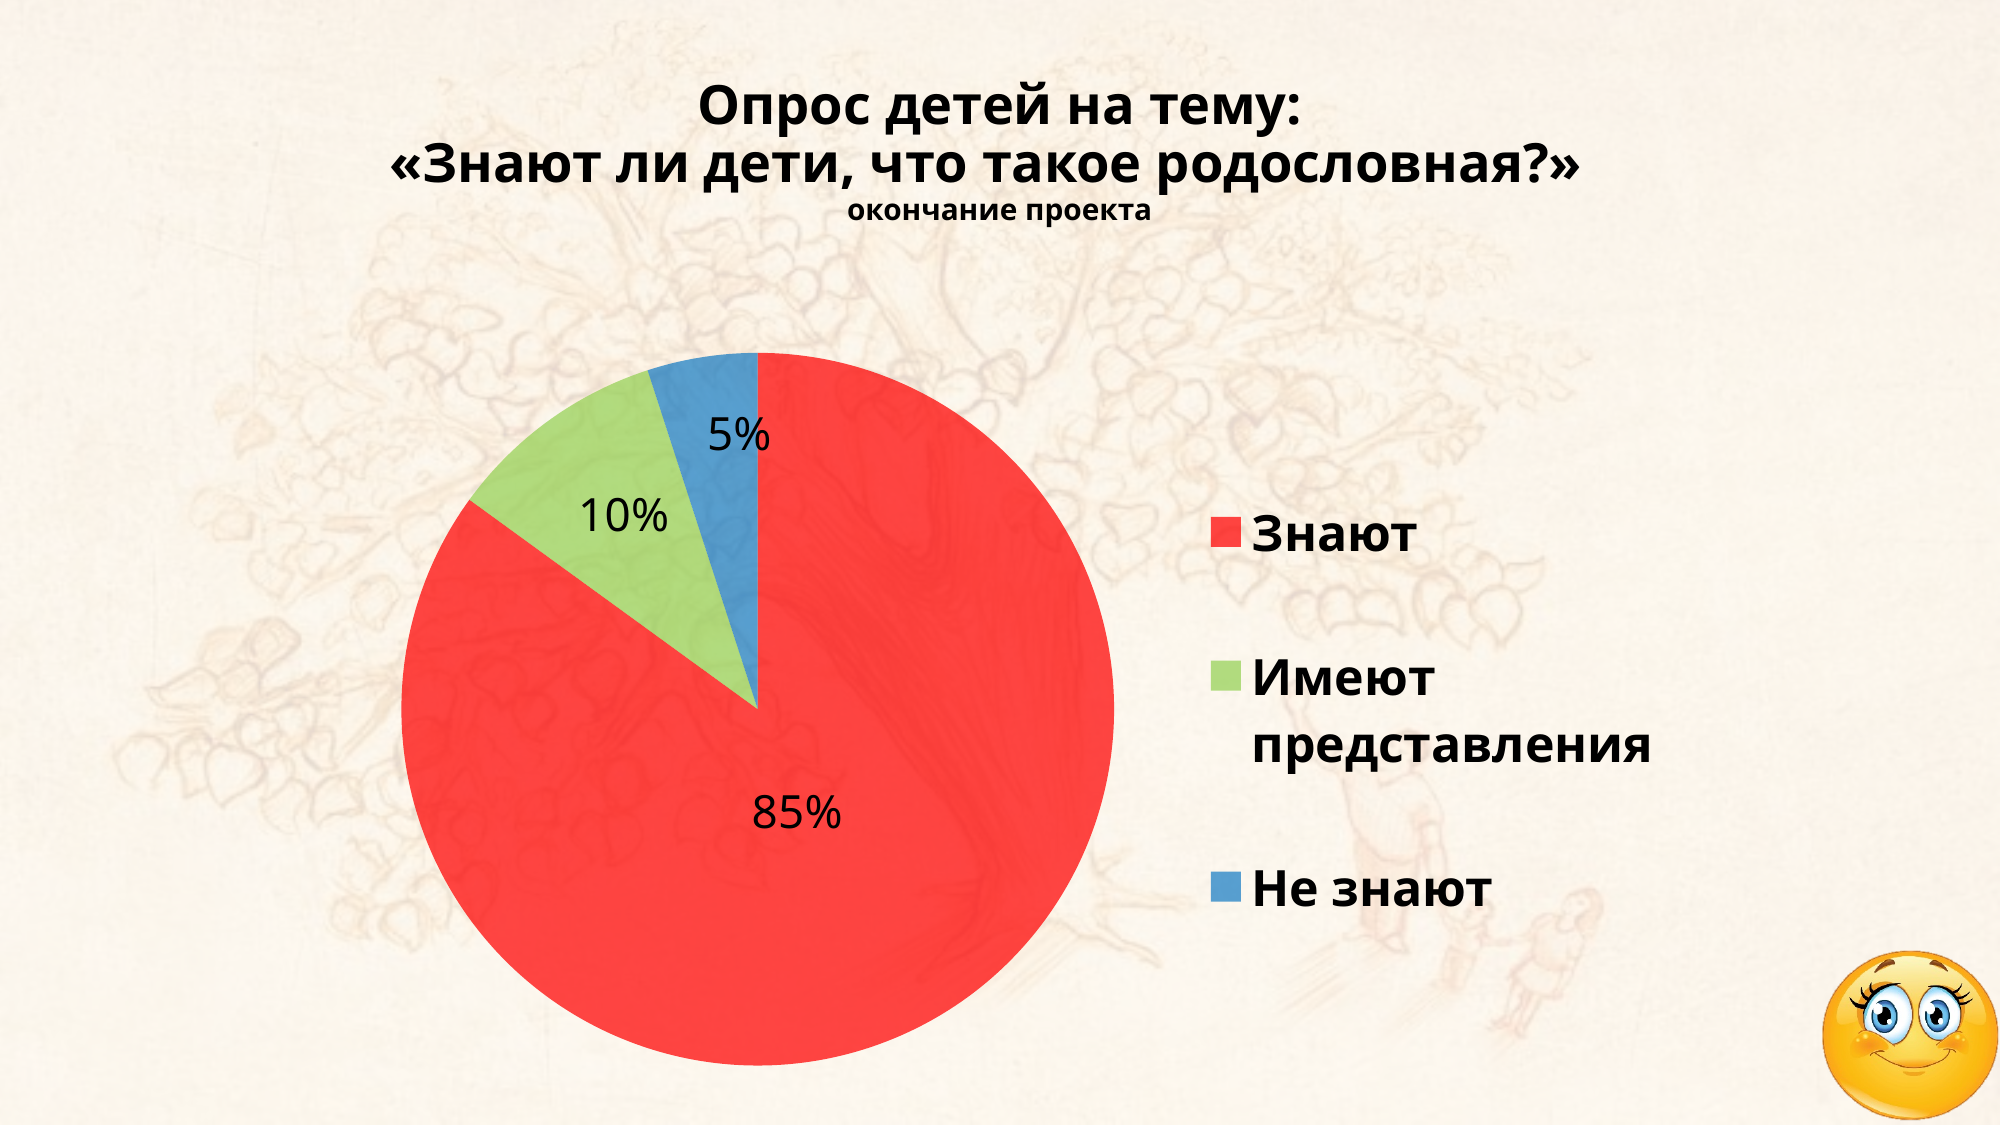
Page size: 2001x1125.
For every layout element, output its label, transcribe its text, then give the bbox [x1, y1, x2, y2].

picture [1820, 945, 2000, 1125]
chart [326, 337, 1677, 1081]
title Опрос детей на тему: «Знают ли дети, что такое родословная?» окончание проекта [34, 12, 1966, 295]
